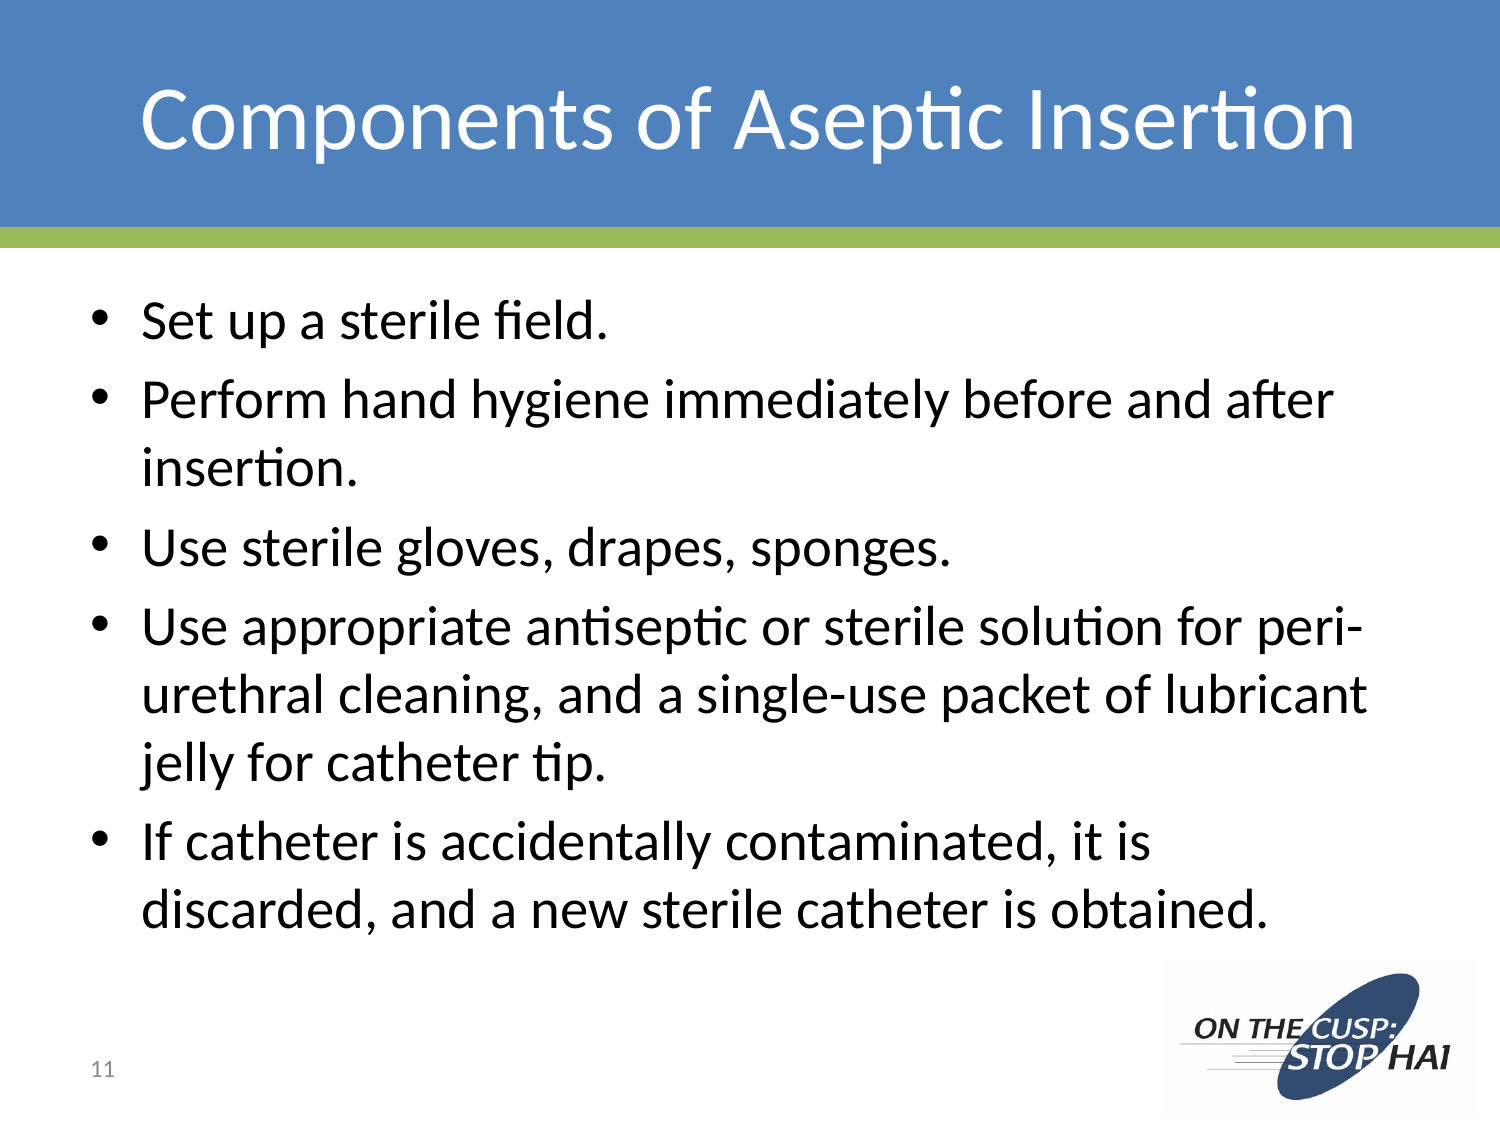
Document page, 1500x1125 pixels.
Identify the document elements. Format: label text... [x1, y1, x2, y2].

list Set up a sterile field. Perform hand hygiene immediately before and after insertion. Use sterile gloves, drapes, sponges. Use appropriate antiseptic or sterile solution for peri-urethral cleaning, and a single-use packet of lubricant jelly for catheter tip. If catheter is accidentally contaminated, it is discarded, and a new sterile catheter is obtained. [75, 275, 1413, 950]
picture [1162, 960, 1478, 1114]
slide_number 11 [75, 1037, 425, 1098]
title Components of Aseptic Insertion [0, 0, 1500, 225]
